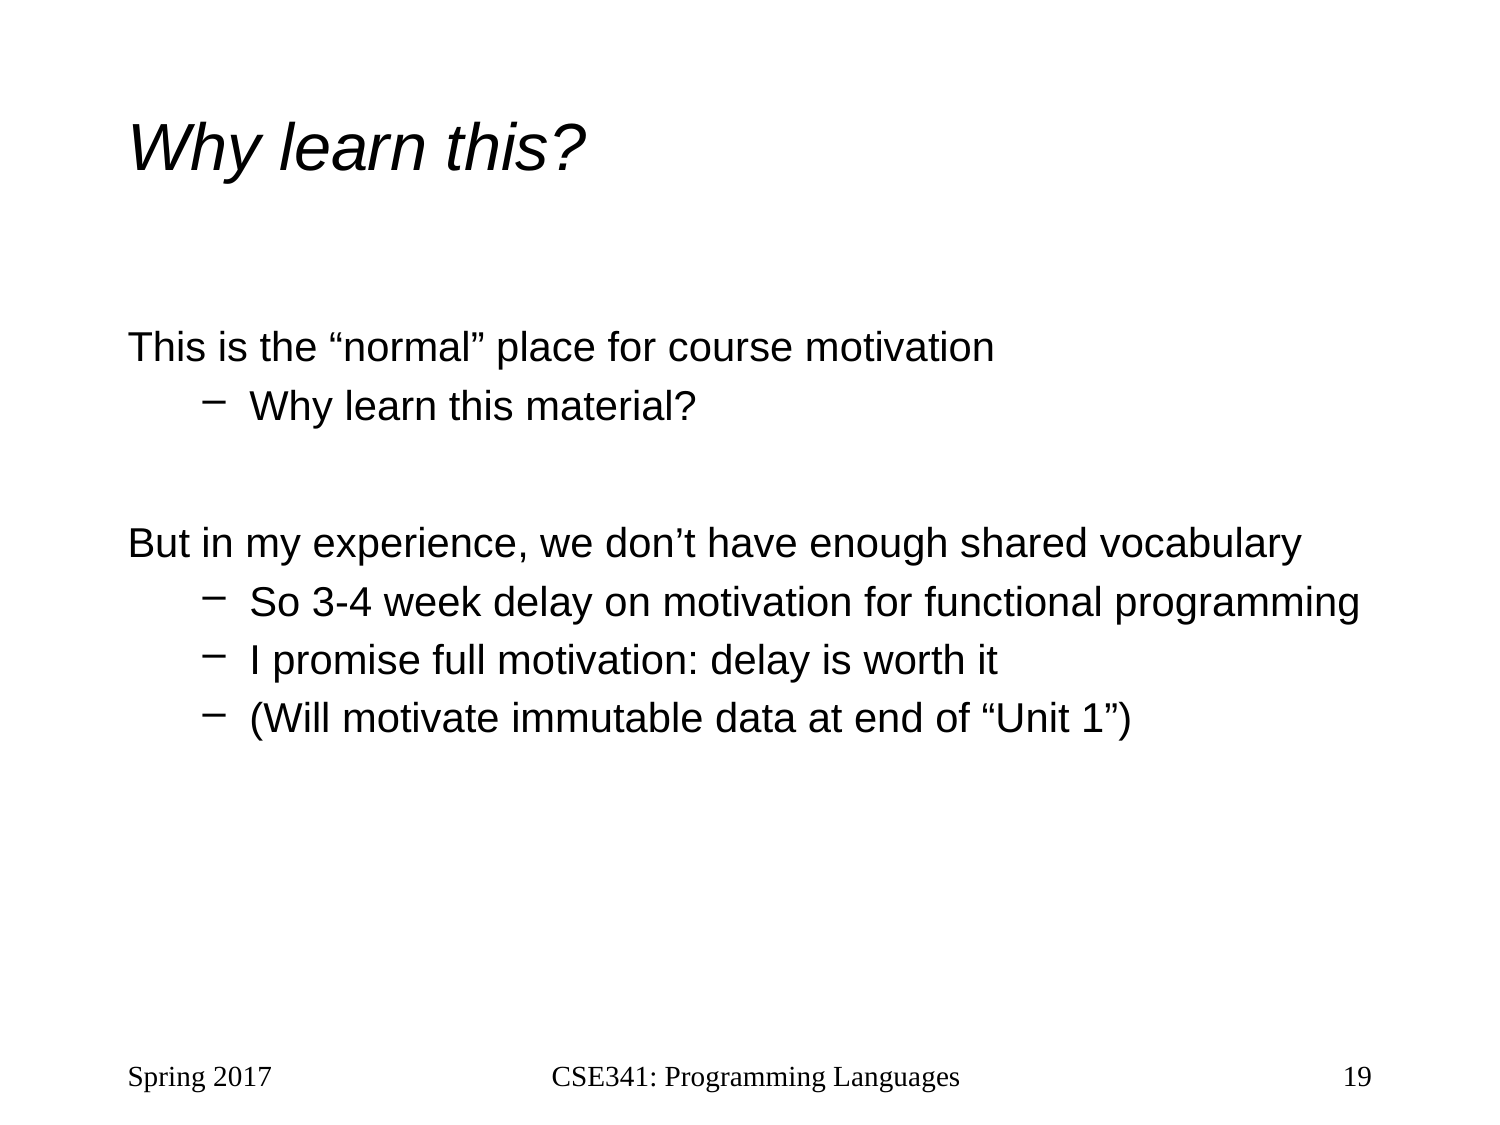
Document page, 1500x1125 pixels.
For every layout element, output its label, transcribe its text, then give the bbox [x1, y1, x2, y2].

footer CSE341: Programming Languages [474, 1049, 1038, 1125]
list This is the “normal” place for course motivation Why learn this material? But in my experience, we don’t have enough shared vocabulary So 3-4 week delay on motivation for functional programming I promise full motivation: delay is worth it (Will motivate immutable data at end of “Unit 1”) [112, 312, 1388, 851]
slide_number 19 [1074, 1049, 1388, 1125]
title Why learn this? [112, 49, 1388, 238]
slide_number Spring 2017 [112, 1049, 426, 1125]
